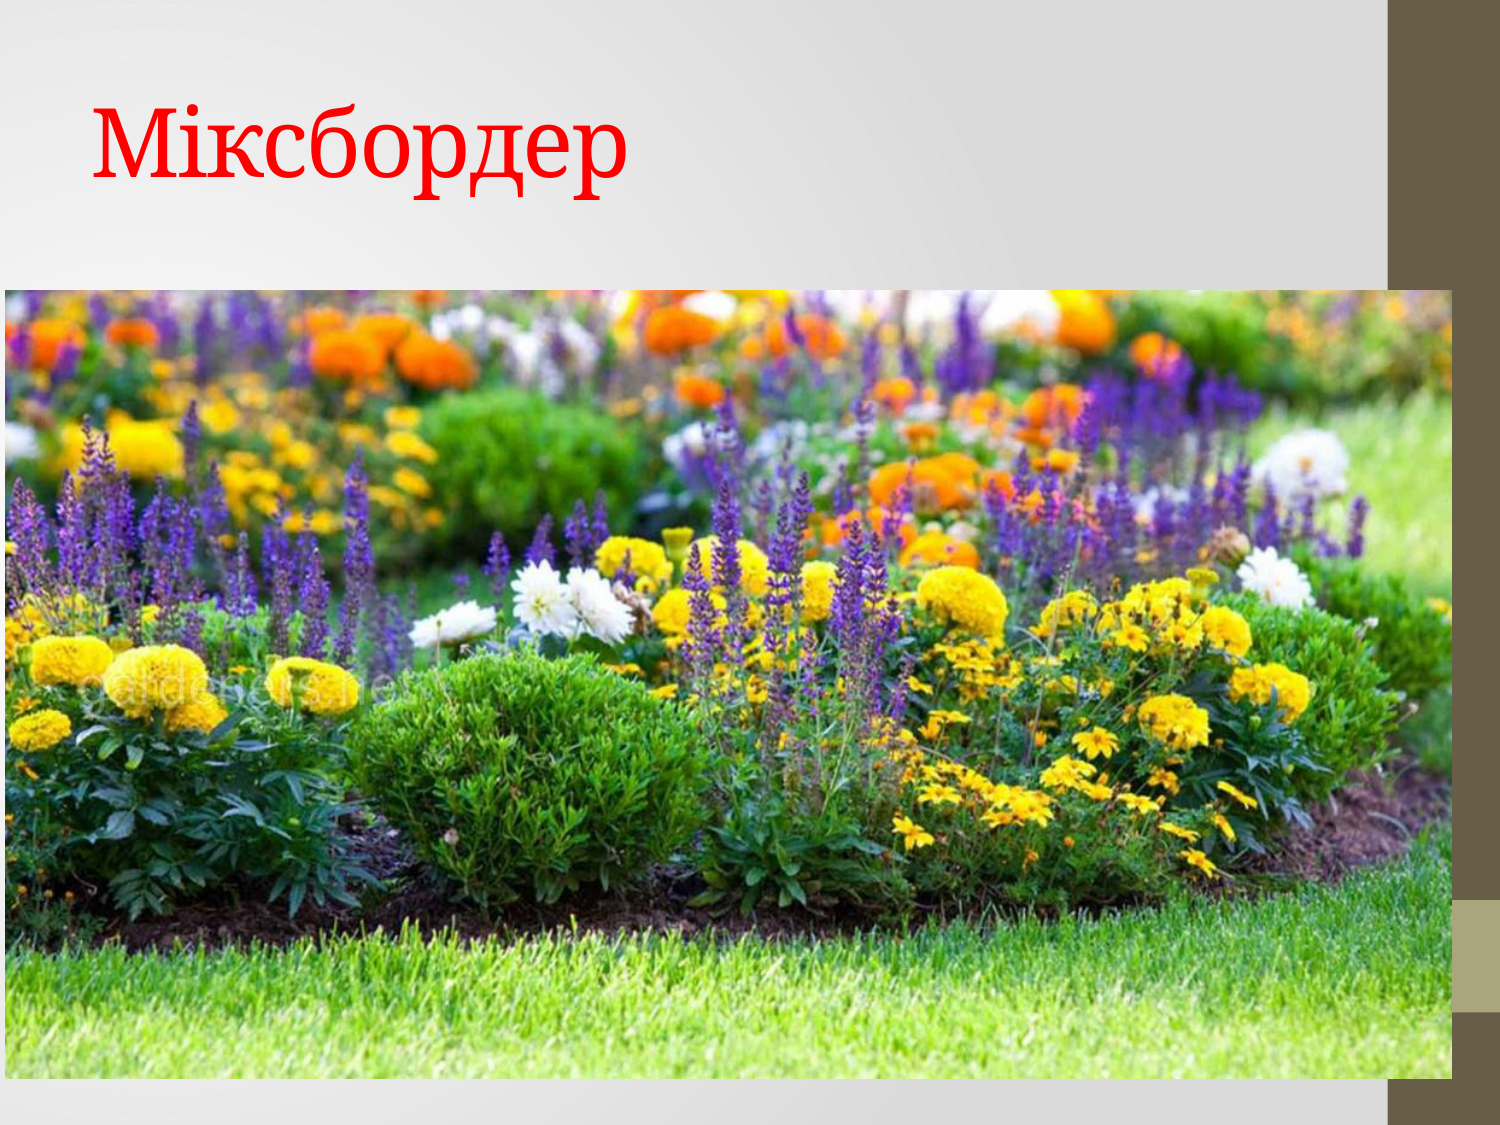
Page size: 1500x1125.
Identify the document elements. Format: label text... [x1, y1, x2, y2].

title Міксбордер [75, 45, 1325, 233]
picture [5, 290, 1452, 1079]
